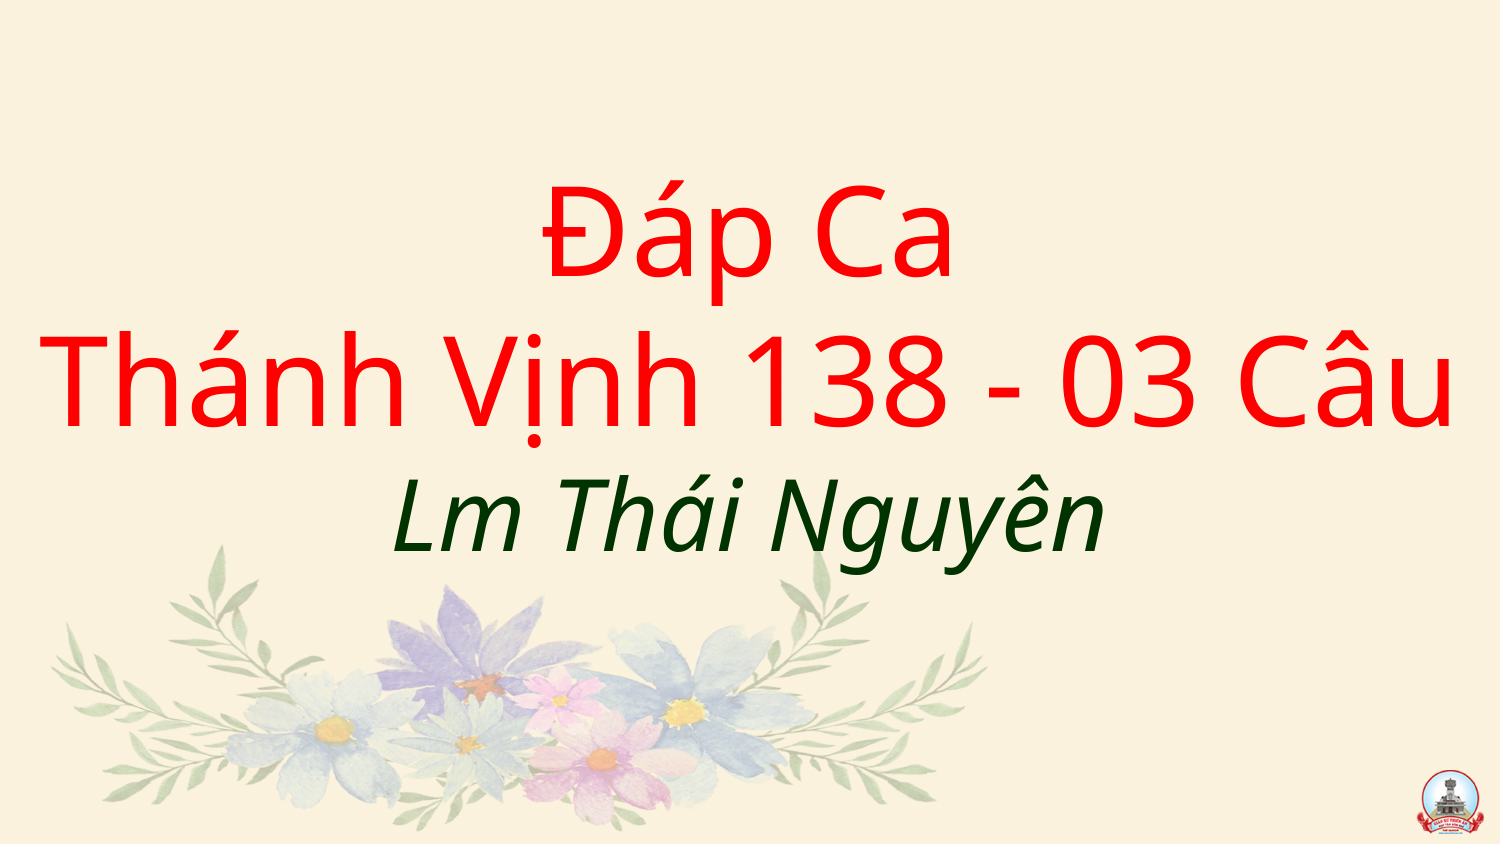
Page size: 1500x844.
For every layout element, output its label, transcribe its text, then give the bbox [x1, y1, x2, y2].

title Đáp Ca Thánh Vịnh 138 - 03 Câu Lm Thái Nguyên [0, 0, 1500, 844]
